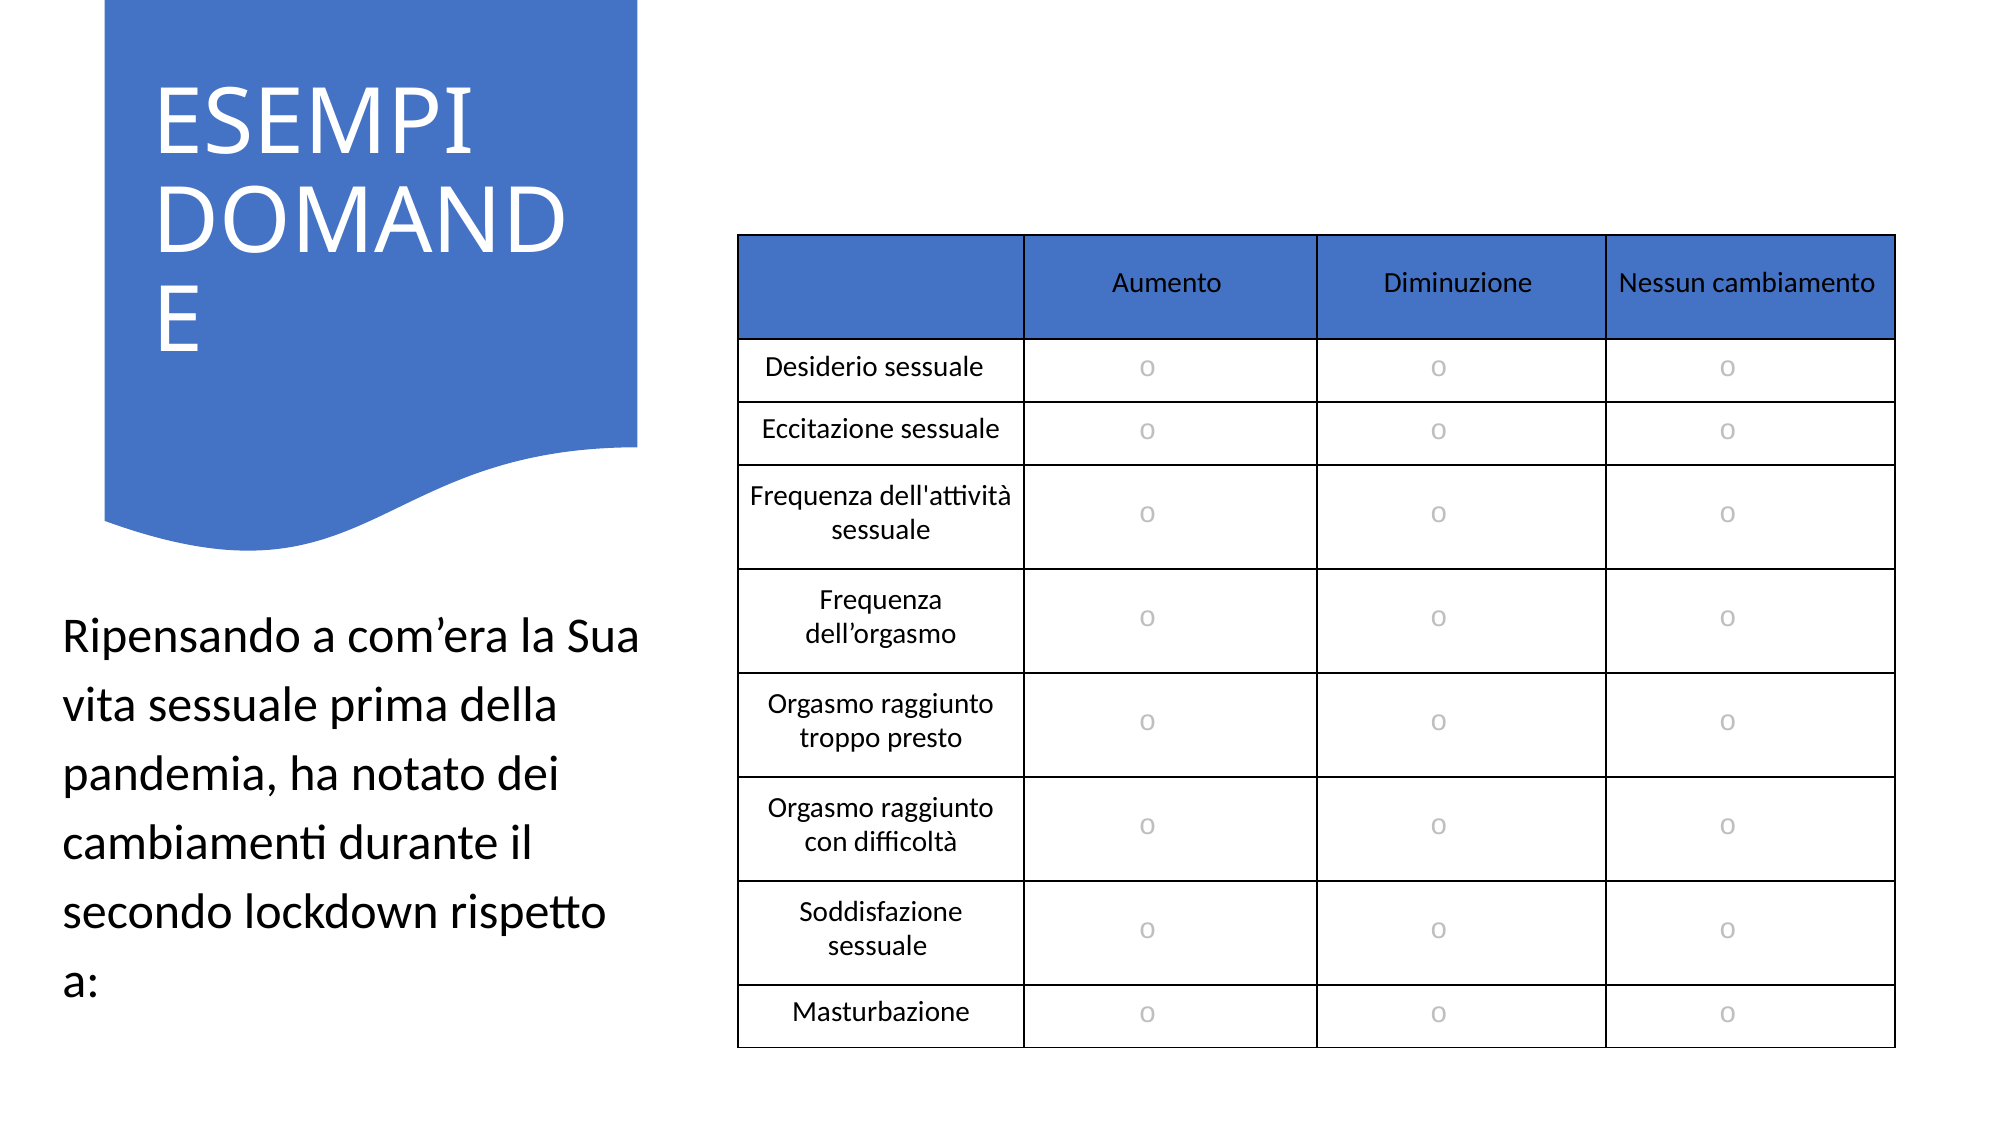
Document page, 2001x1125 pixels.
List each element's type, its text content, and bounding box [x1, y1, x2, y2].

table_cell [1607, 570, 1894, 672]
table_header Nessun cambiamento [1607, 236, 1894, 338]
table_cell [1318, 882, 1605, 984]
table_cell [1607, 466, 1894, 568]
table_cell [1318, 340, 1605, 401]
table_cell [1318, 466, 1605, 568]
table_cell [1318, 986, 1605, 1047]
table_cell [1318, 403, 1605, 464]
table_header Diminuzione [1318, 236, 1605, 338]
text_box Ripensando a com’era la Sua vita sessuale prima della pandemia, ha notato dei cambiamenti durante il secondo lockdown rispetto a: [47, 585, 670, 1015]
table_cell Masturbazione [739, 986, 1023, 1047]
table_cell Soddisfazione sessuale [739, 882, 1023, 984]
table_cell [1025, 340, 1316, 401]
table_cell [1607, 778, 1894, 880]
table_cell [1607, 674, 1894, 776]
table_cell [1025, 674, 1316, 776]
table_cell [1025, 403, 1316, 464]
table_cell [1318, 674, 1605, 776]
table_cell [1025, 466, 1316, 568]
table_cell [1607, 986, 1894, 1047]
text_box [103, 0, 639, 552]
table_header Aumento [1025, 236, 1316, 338]
table_cell Eccitazione sessuale [739, 403, 1023, 464]
title ESEMPI DOMANDE [137, 28, 604, 417]
table_cell [1607, 882, 1894, 984]
table_cell Frequenza dell’orgasmo [739, 570, 1023, 672]
table_cell [1607, 340, 1894, 401]
table_cell Orgasmo raggiunto con difficoltà [739, 778, 1023, 880]
table_cell [1025, 986, 1316, 1047]
table_cell [1318, 570, 1605, 672]
table_cell [1025, 882, 1316, 984]
table_cell [1318, 778, 1605, 880]
table_header [739, 236, 1023, 338]
table_cell [1607, 403, 1894, 464]
table_cell Desiderio sessuale [739, 340, 1023, 401]
table_cell Orgasmo raggiunto troppo presto [739, 674, 1023, 776]
table_cell [1025, 570, 1316, 672]
table_cell Frequenza dell'attività sessuale [739, 466, 1023, 568]
table_cell [1025, 778, 1316, 880]
